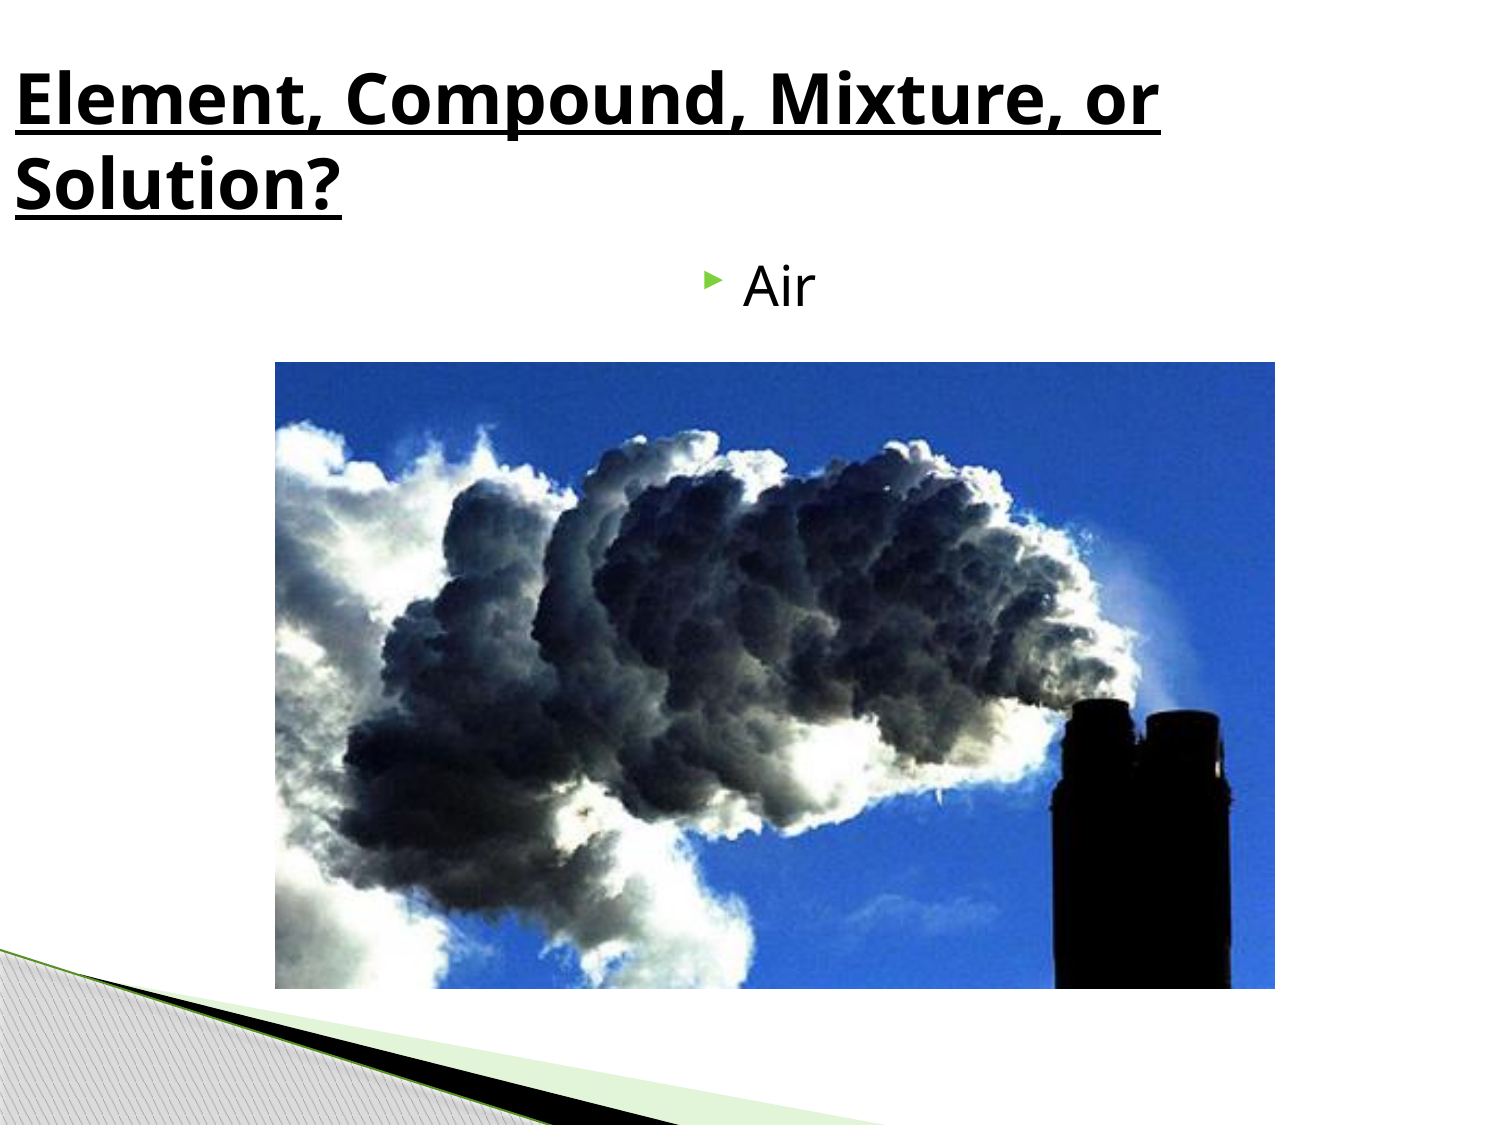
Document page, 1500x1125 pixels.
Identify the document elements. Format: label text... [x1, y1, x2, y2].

title Element, Compound, Mixture, or Solution? [0, 45, 1500, 233]
picture [274, 362, 1276, 989]
list Air [74, 242, 1426, 986]
